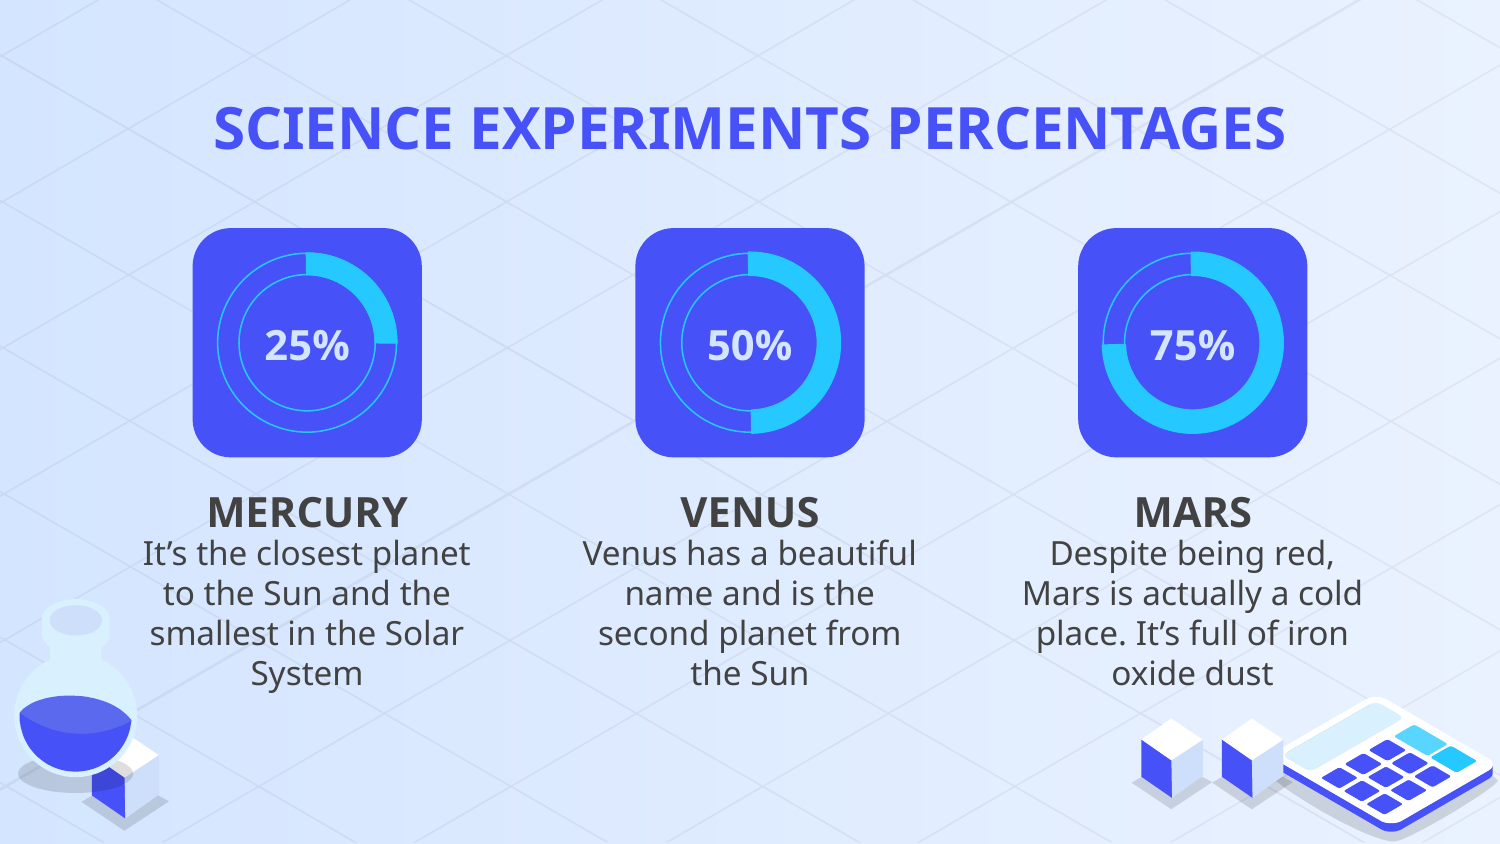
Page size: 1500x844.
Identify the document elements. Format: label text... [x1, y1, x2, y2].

subtitle Venus has a beautiful name and is the second planet from the Sun [560, 551, 940, 672]
text_box [192, 228, 422, 458]
text_box [1078, 228, 1308, 458]
text_box [748, 252, 841, 434]
text_box [1103, 253, 1191, 345]
text_box [1102, 252, 1284, 434]
title MERCURY [118, 481, 497, 542]
title 50% [674, 306, 826, 381]
text_box [635, 228, 865, 458]
title MARS [1003, 481, 1382, 542]
subtitle It’s the closest planet to the Sun and the smallest in the Solar System [118, 551, 497, 672]
text_box [660, 253, 751, 433]
title VENUS [560, 481, 940, 542]
title SCIENCE EXPERIMENTS PERCENTAGES [118, 88, 1382, 164]
title 75% [1117, 306, 1269, 381]
subtitle Despite being red, Mars is actually a cold place. It’s full of iron oxide dust [1003, 551, 1382, 672]
text_box [305, 252, 398, 344]
title 25% [231, 306, 383, 381]
text_box [217, 253, 397, 433]
